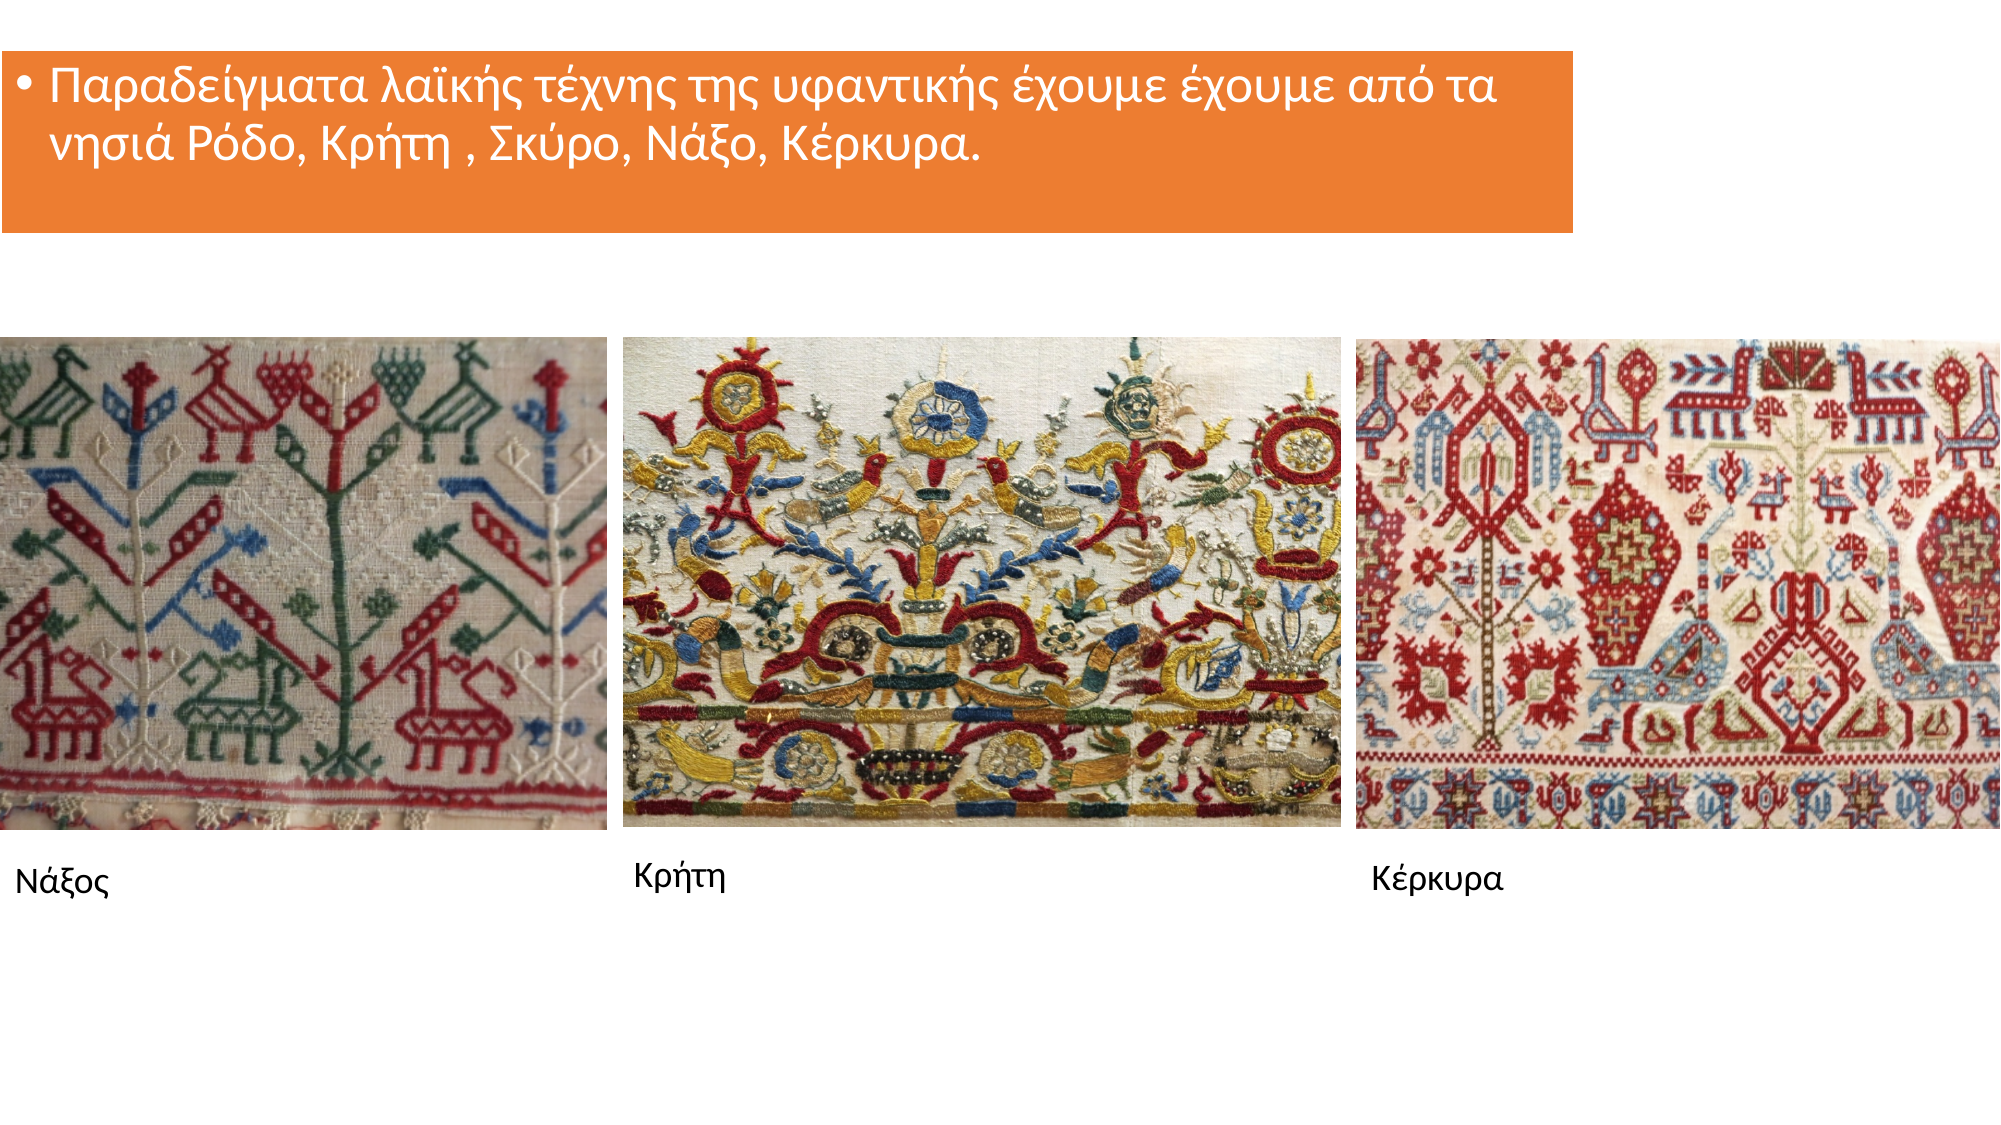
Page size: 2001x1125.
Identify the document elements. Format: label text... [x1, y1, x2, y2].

picture [623, 337, 1341, 827]
text_box Νάξος [0, 849, 506, 909]
picture [0, 337, 607, 830]
text_box Κρήτη [619, 842, 1125, 903]
picture [1356, 339, 2000, 829]
text_box Κέρκυρα [1356, 845, 1863, 906]
text_box Παραδείγματα λαϊκής τέχνης της υφαντικής έχουμε έχουμε από τα νησιά Ρόδο, Κρήτη , Σκύρο, Νάξο, Κέρκυρα. [0, 48, 1576, 237]
